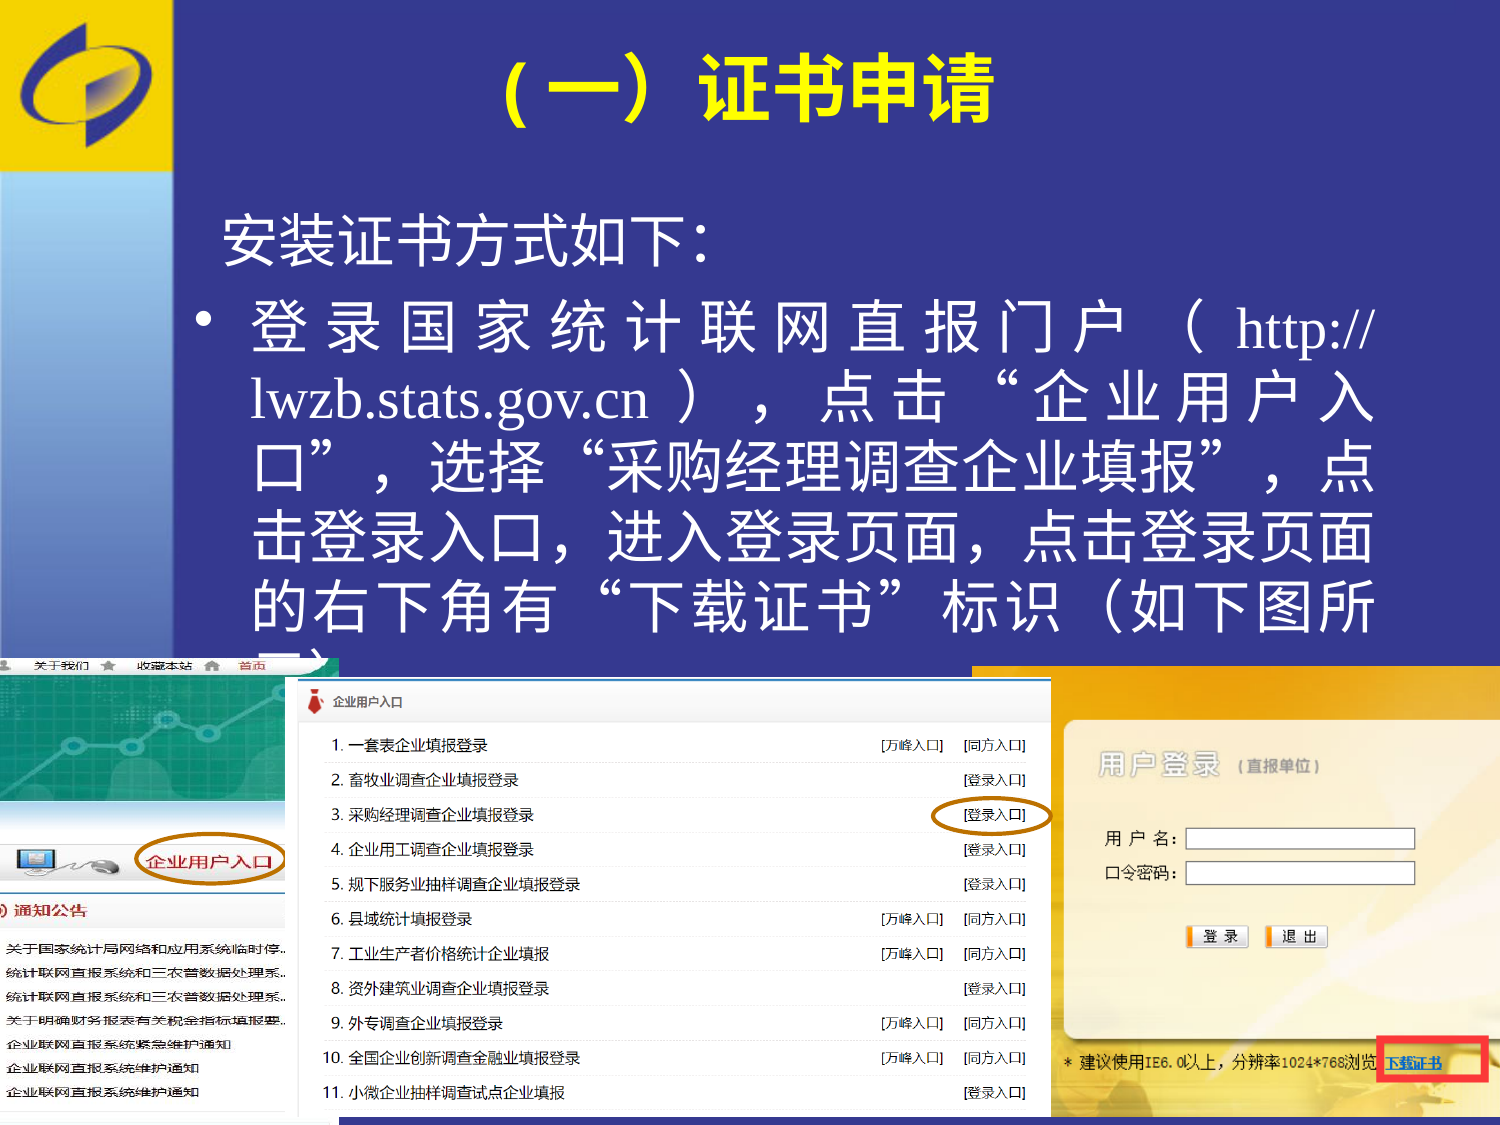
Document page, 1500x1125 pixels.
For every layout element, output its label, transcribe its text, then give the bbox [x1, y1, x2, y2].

picture [0, 173, 1500, 1125]
text_box 安装证书方式如下： [205, 197, 1131, 282]
list 登录国家统计联网直报门户（http://lwzb.stats.gov.cn），点击“企业用户入口”，选择“采购经理调查企业填报”，点击登录入口，进入登录页面，点击登录页面的右下角有“下载证书”标识（如下图所示）。 [178, 282, 1392, 675]
title (一）证书申请 [0, 0, 1500, 173]
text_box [0, 658, 340, 1125]
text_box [285, 676, 1051, 1118]
